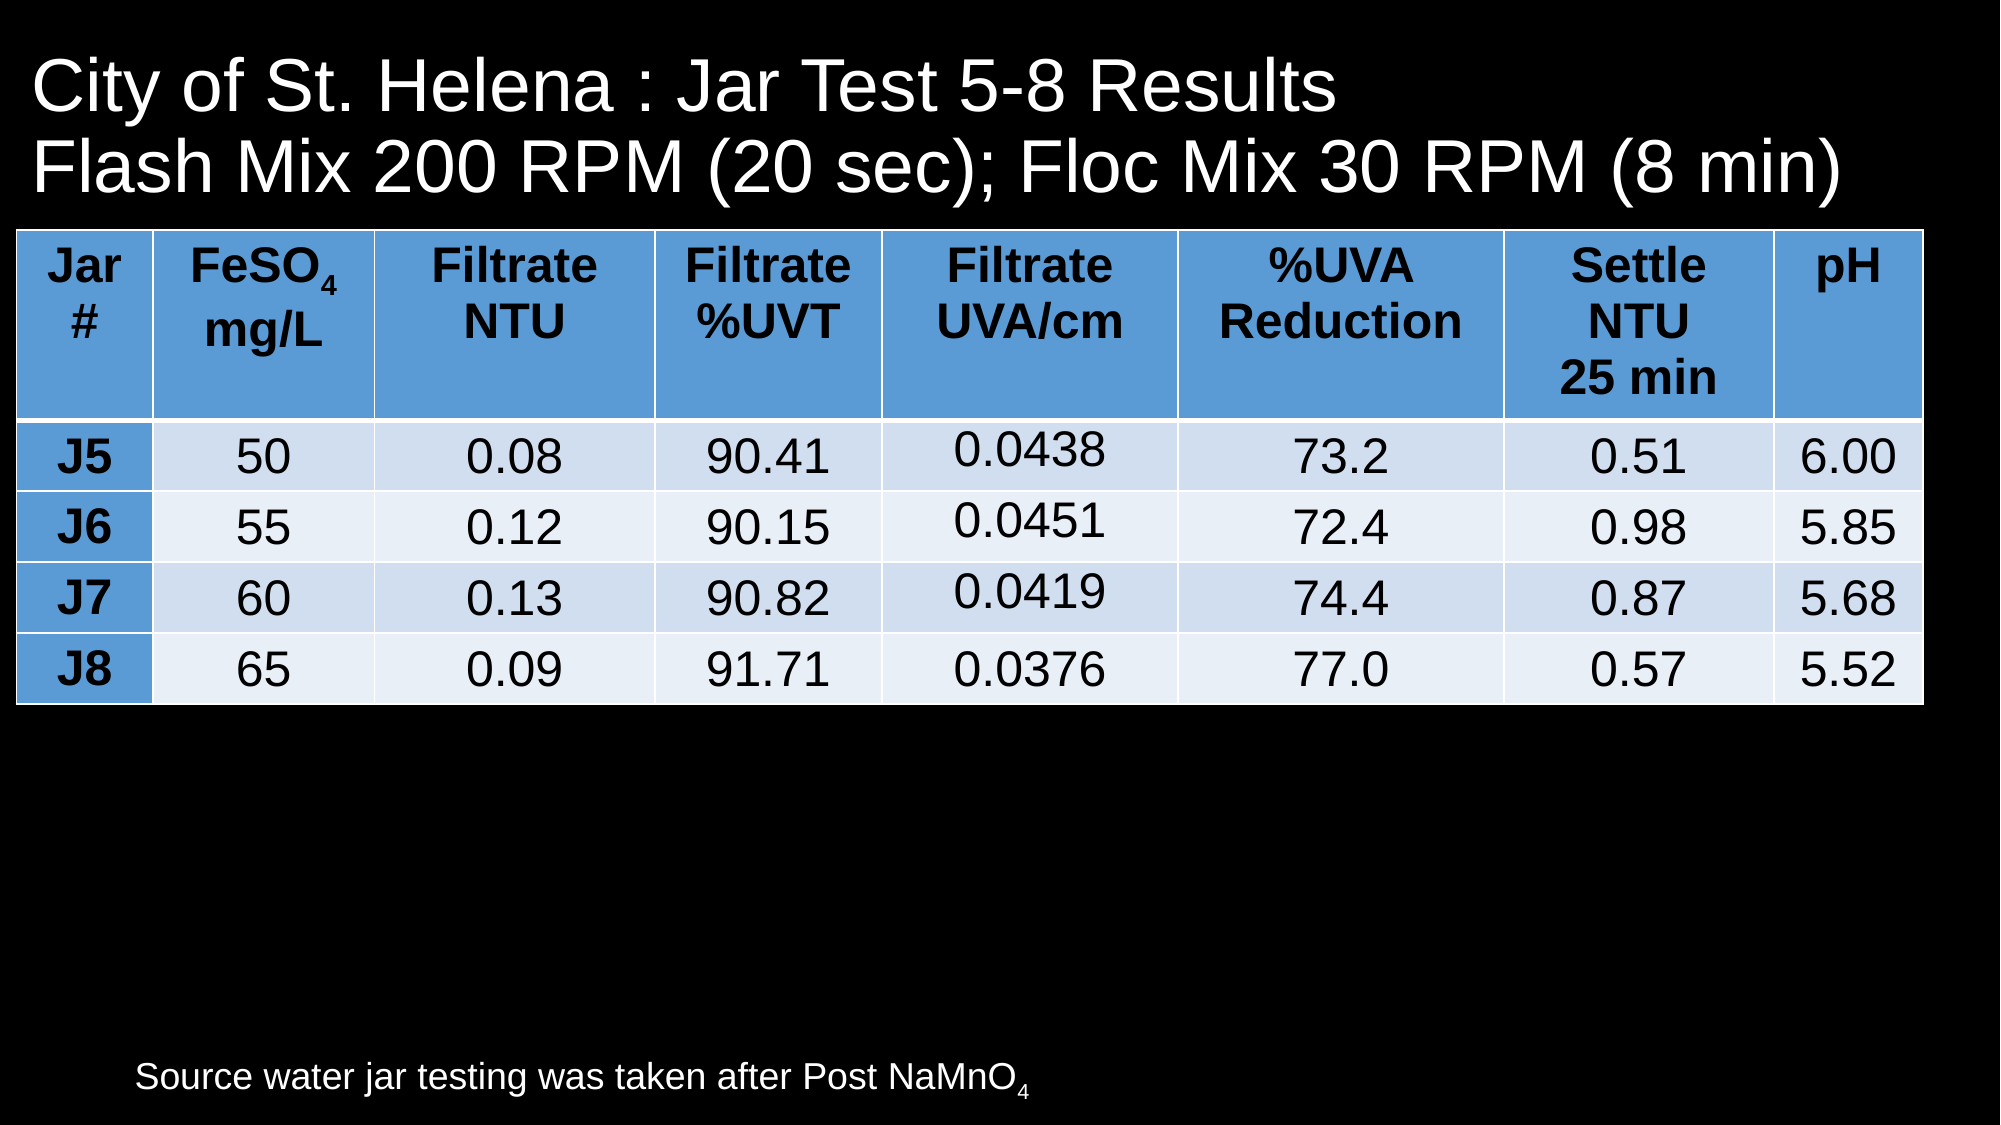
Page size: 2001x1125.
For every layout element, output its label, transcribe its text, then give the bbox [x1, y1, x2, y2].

table_cell 90.82 [656, 563, 881, 632]
table_cell 77.0 [1179, 634, 1503, 703]
table_header pH [1775, 231, 1922, 418]
table_header %UVA Reduction [1179, 231, 1503, 418]
table_cell 0.09 [375, 634, 654, 703]
title City of St. Helena : Jar Test 5-8 Results Flash Mix 200 RPM (20 sec); Floc Mix 30 RPM (8 min) [16, 19, 1937, 237]
table_cell 5.85 [1775, 492, 1922, 561]
table_header Filtrate NTU [375, 231, 654, 418]
table_cell 91.71 [656, 634, 881, 703]
text_box Source water jar testing was taken after Post NaMnO4 [119, 1044, 1045, 1111]
table_cell 0.0438 [883, 423, 1177, 490]
table_cell 0.0419 [883, 563, 1177, 632]
table_cell 0.87 [1505, 563, 1773, 632]
table_cell 60 [154, 563, 374, 632]
table_cell 73.2 [1179, 423, 1503, 490]
table_cell 0.13 [375, 563, 654, 632]
table_header Settle NTU 25 min [1505, 231, 1773, 418]
table_cell 5.68 [1775, 563, 1922, 632]
table_cell 55 [154, 492, 374, 561]
table_header Filtrate UVA/cm [883, 231, 1177, 418]
table_cell 0.98 [1505, 492, 1773, 561]
table_cell J5 [17, 423, 152, 490]
table_header Filtrate %UVT [656, 231, 881, 418]
table_cell 0.08 [375, 423, 654, 490]
table_header Jar # [17, 231, 152, 418]
table_cell 0.0451 [883, 492, 1177, 561]
table_cell 6.00 [1775, 423, 1922, 490]
table_cell 5.52 [1775, 634, 1922, 703]
table_cell 90.41 [656, 423, 881, 490]
table_cell 65 [154, 634, 374, 703]
table_cell 72.4 [1179, 492, 1503, 561]
table_header FeSO4 mg/L [154, 231, 374, 418]
table_cell 0.12 [375, 492, 654, 561]
table_cell J8 [17, 634, 152, 703]
table_cell 90.15 [656, 492, 881, 561]
table_cell 0.0376 [883, 634, 1177, 703]
table_cell J6 [17, 492, 152, 561]
table_cell J7 [17, 563, 152, 632]
table_cell 0.51 [1505, 423, 1773, 490]
table_cell 74.4 [1179, 563, 1503, 632]
table_cell 50 [154, 423, 374, 490]
table_cell 0.57 [1505, 634, 1773, 703]
